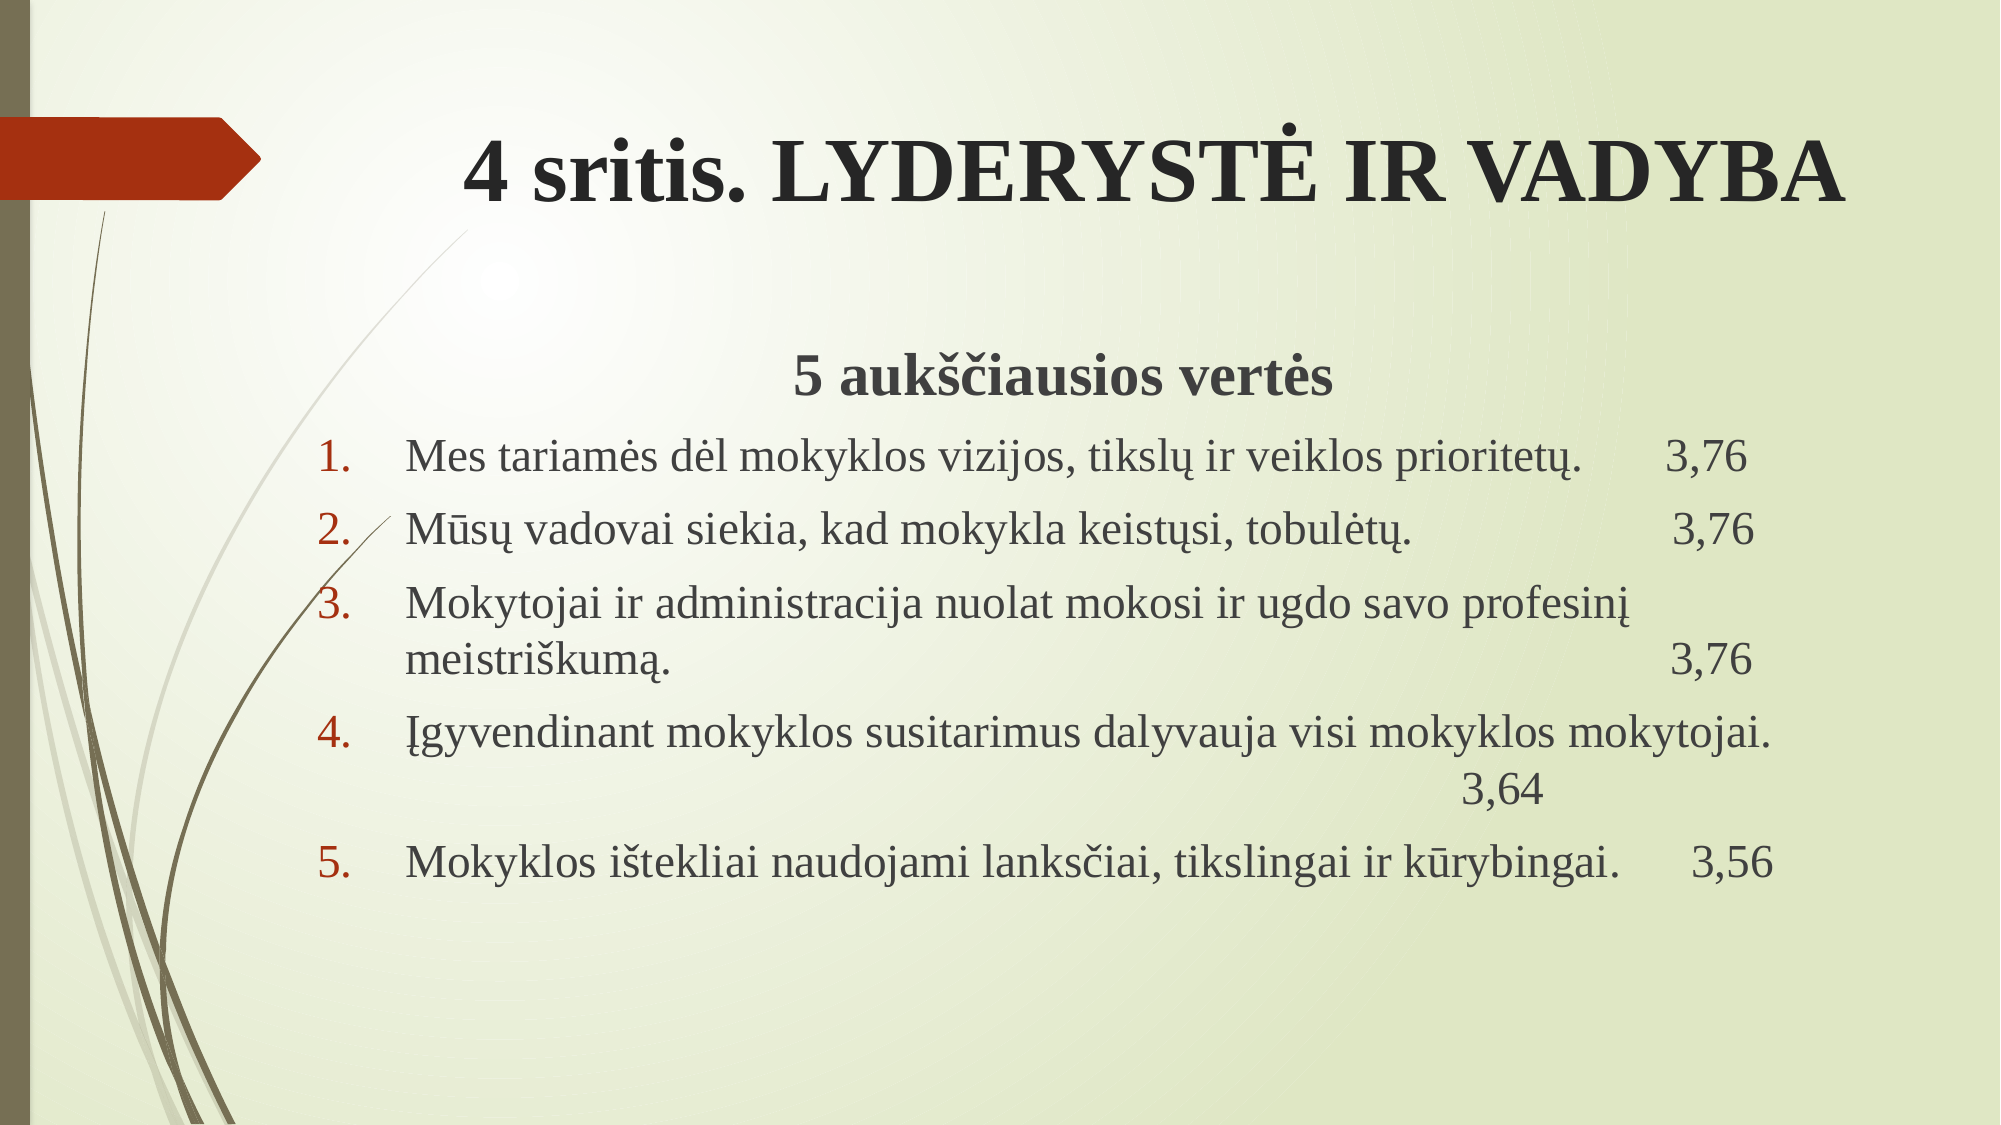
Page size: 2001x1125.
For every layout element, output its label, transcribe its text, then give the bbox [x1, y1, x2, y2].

title 4 sritis. LYDERYSTĖ IR VADYBA [425, 102, 1888, 313]
list 5 aukščiausios vertės Mes tariamės dėl mokyklos vizijos, tikslų ir veiklos prioritetų. 3,76 Mūsų vadovai siekia, kad mokykla keistųsi, tobulėtų. 3,76 Mokytojai ir administracija nuolat mokosi ir ugdo savo profesinį meistriškumą. 3,76 Įgyvendinant mokyklos susitarimus dalyvauja visi mokyklos mokytojai. 3,64 Mokyklos ištekliai naudojami lanksčiai, tikslingai ir kūrybingai. 3,56 [302, 327, 1827, 978]
